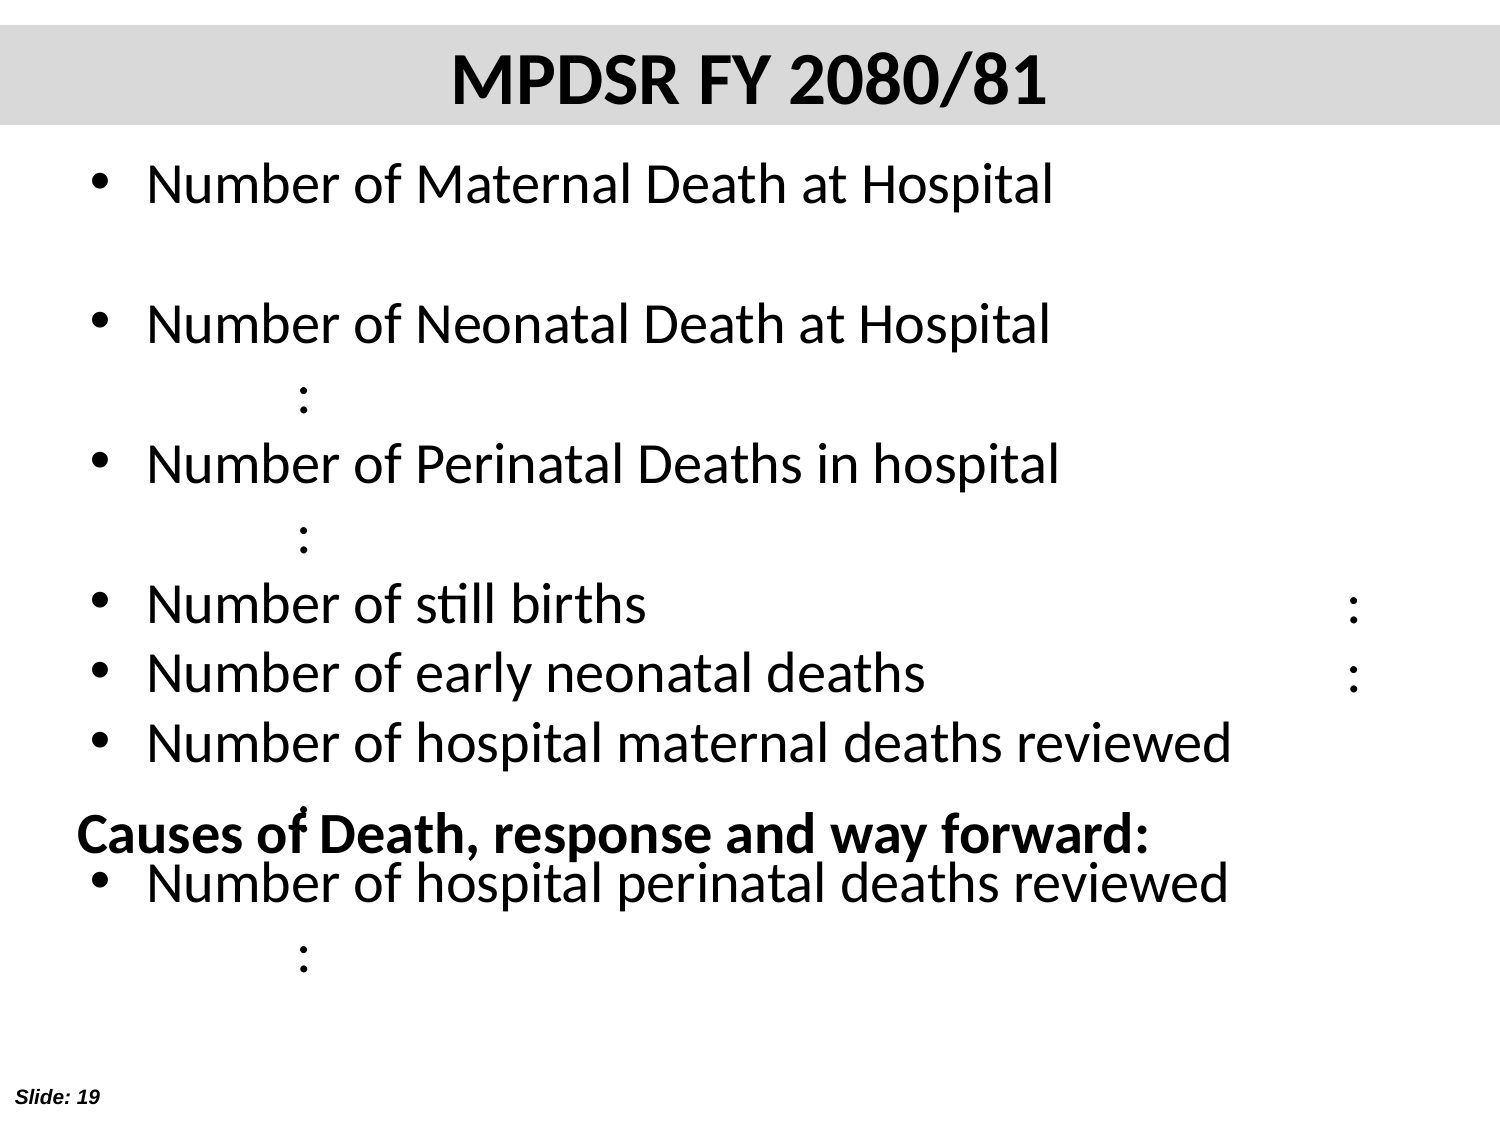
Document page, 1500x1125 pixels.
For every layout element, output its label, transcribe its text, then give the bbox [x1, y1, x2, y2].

text_box Causes of Death, response and way forward: [62, 787, 1438, 1079]
title MPDSR FY 2080/81 [0, 24, 1500, 126]
text_box Number of Maternal Death at Hospital Number of Neonatal Death at Hospital : Number of Perinatal Deaths in hospital : Number of still births : Number of early neonatal deaths : Number of hospital maternal deaths reviewed : Number of hospital perinatal deaths reviewed : [74, 137, 1500, 1052]
